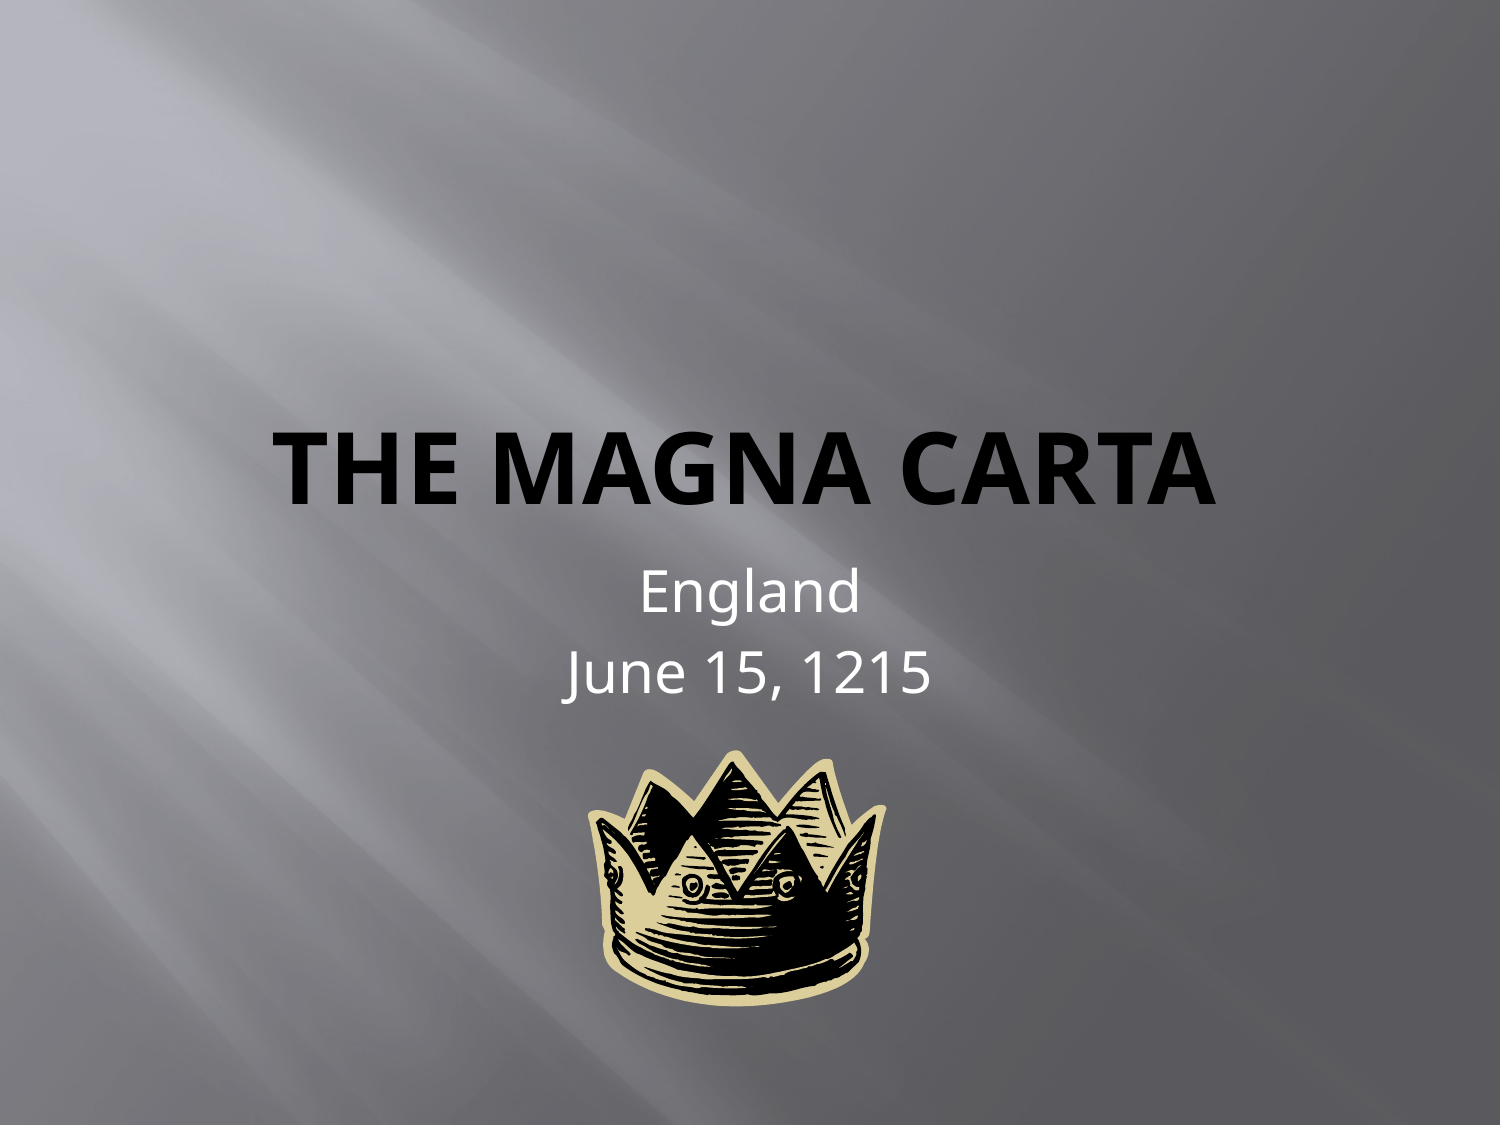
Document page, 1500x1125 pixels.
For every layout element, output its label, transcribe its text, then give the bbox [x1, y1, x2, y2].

picture [587, 749, 887, 1007]
subtitle England June 15, 1215 [225, 546, 1275, 834]
title The Magna Carta [69, 224, 1420, 525]
